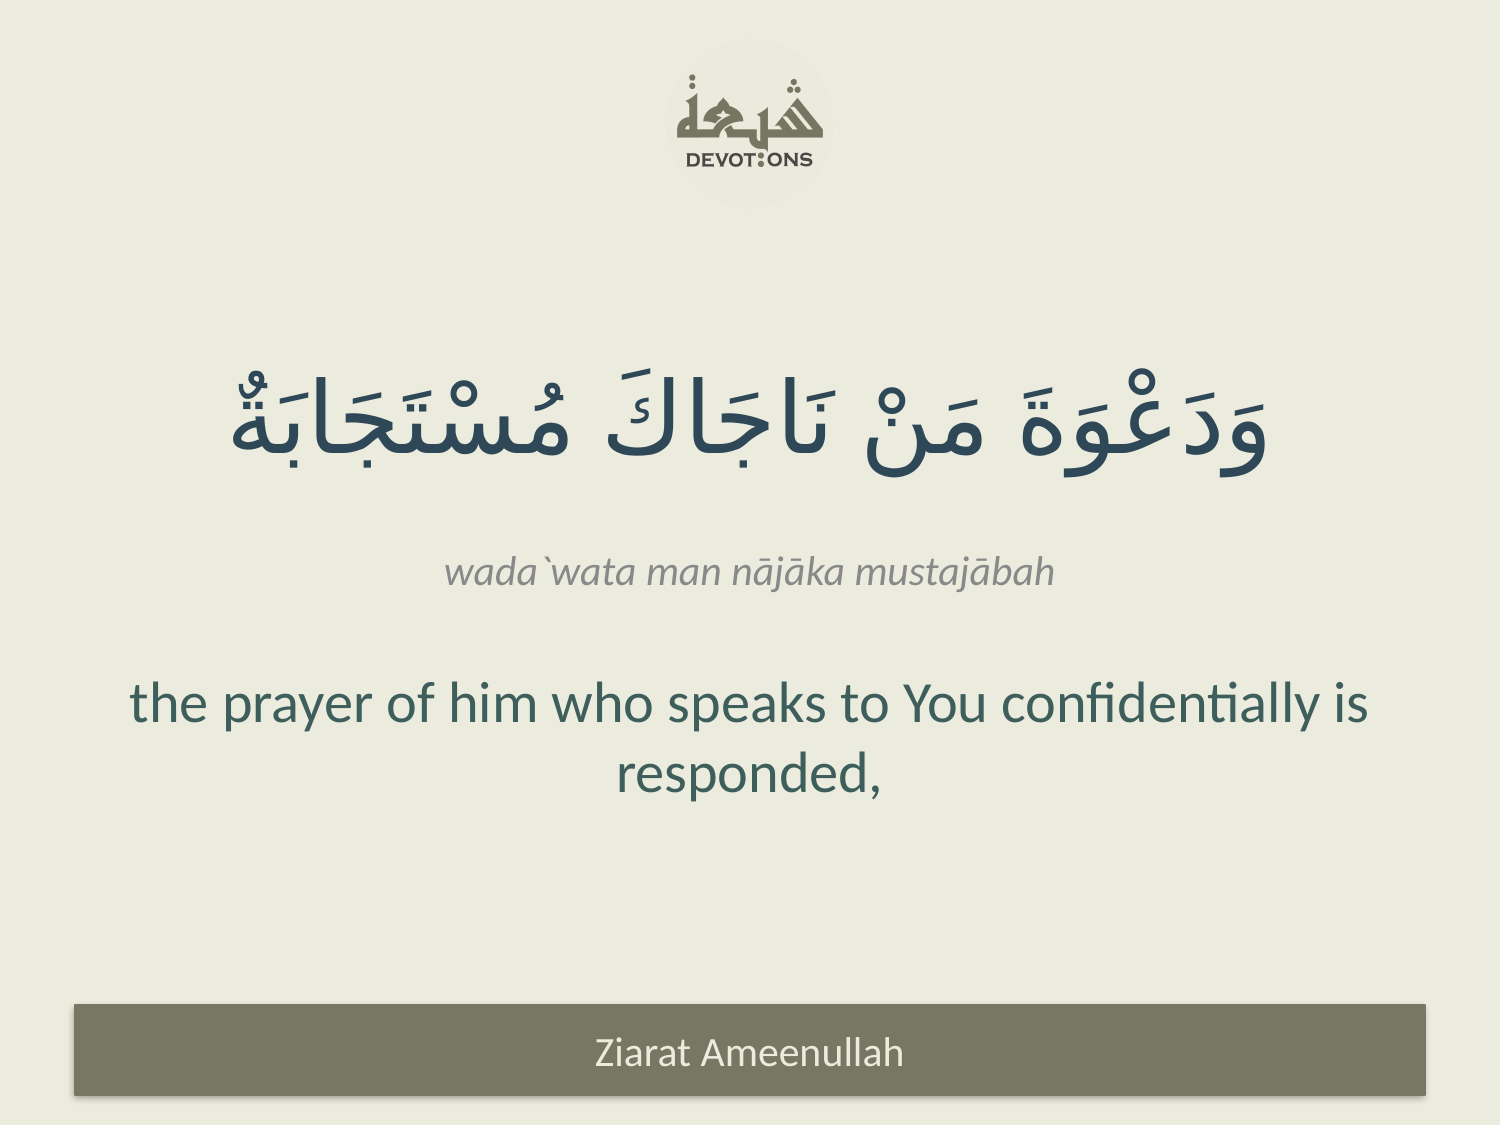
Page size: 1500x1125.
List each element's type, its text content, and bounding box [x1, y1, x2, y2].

picture [656, 29, 844, 218]
text_box [74, 1004, 1426, 1096]
text_box وَدَعْوَةَ مَنْ نَاجَاكَ مُسْتَجَابَةٌ wada`wata man nājāka mustajābah the prayer of him who speaks to You confidentially is responded, [74, 346, 1425, 811]
text_box Ziarat Ameenullah [580, 1017, 920, 1083]
